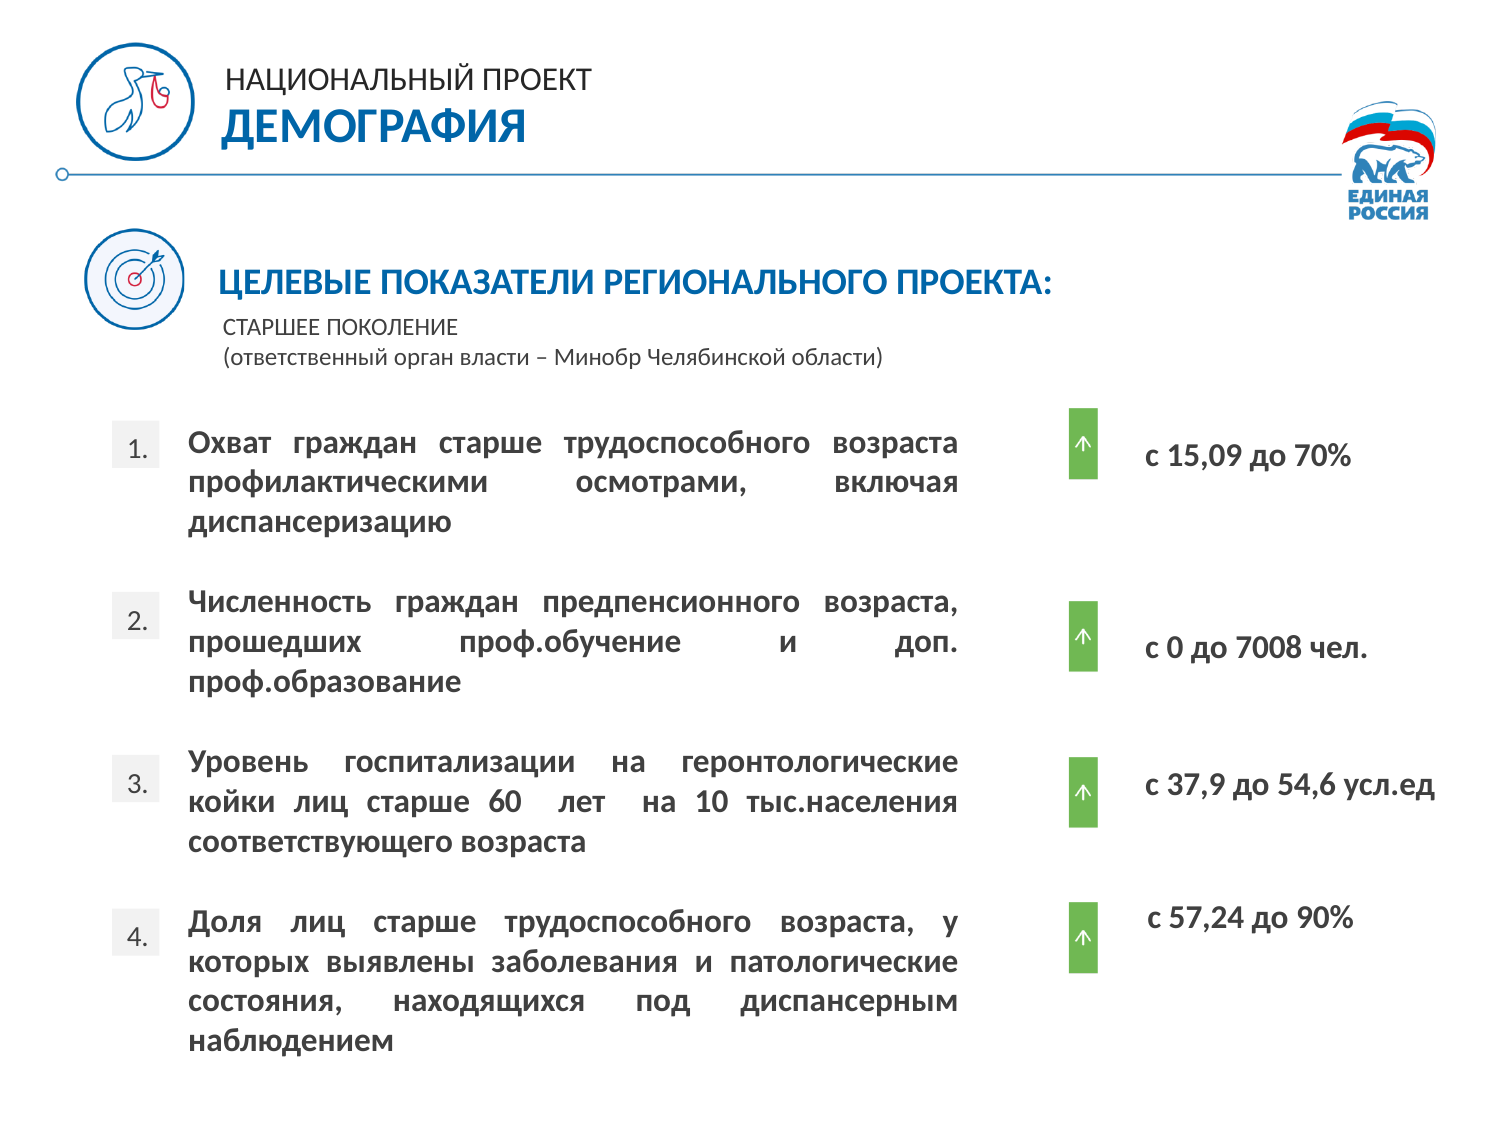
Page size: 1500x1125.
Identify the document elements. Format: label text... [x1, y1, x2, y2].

text_box с 15,09 до 70% [1130, 425, 1500, 480]
text_box с 57,24 до 90% [1132, 887, 1369, 943]
picture [1068, 601, 1104, 679]
text_box Охват граждан старше трудоспособного возраста профилактическими осмотрами, включая диспансеризацию Численность граждан предпенсионного возраста, прошедших проф.обучение и доп. проф.образование Уровень госпитализации на геронтологические койки лиц старше 60 лет на 10 тыс.населения соответствующего возраста Доля лиц старше трудоспособного возраста, у которых выявлены заболевания и патологические состояния, находящихся под диспансерным наблюдением [173, 412, 975, 1106]
text_box с 37,9 до 54,6 усл.ед [1130, 754, 1500, 850]
text_box ДЕМОГРАФИЯ [206, 85, 674, 100]
text_box с 0 до 7008 чел. [1130, 617, 1500, 673]
picture [1068, 757, 1104, 835]
text_box НАЦИОНАЛЬНЫЙ ПРОЕКТ [210, 49, 608, 85]
text_box ЦЕЛЕВЫЕ ПОКАЗАТЕЛИ РЕГИОНАЛЬНОГО ПРОЕКТА: [203, 249, 1069, 310]
text_box [110, 419, 161, 470]
picture [1068, 902, 1104, 980]
text_box 4. [112, 910, 169, 960]
text_box 3. [112, 756, 169, 807]
picture [55, 42, 1436, 331]
text_box [110, 906, 161, 958]
text_box СТАРШЕЕ ПОКОЛЕНИЕ (ответственный орган власти – Минобр Челябинской области) [208, 302, 900, 378]
text_box [110, 753, 161, 804]
picture [1068, 408, 1104, 486]
text_box 2. [112, 593, 169, 644]
text_box [110, 590, 161, 641]
text_box 1. [112, 422, 169, 472]
